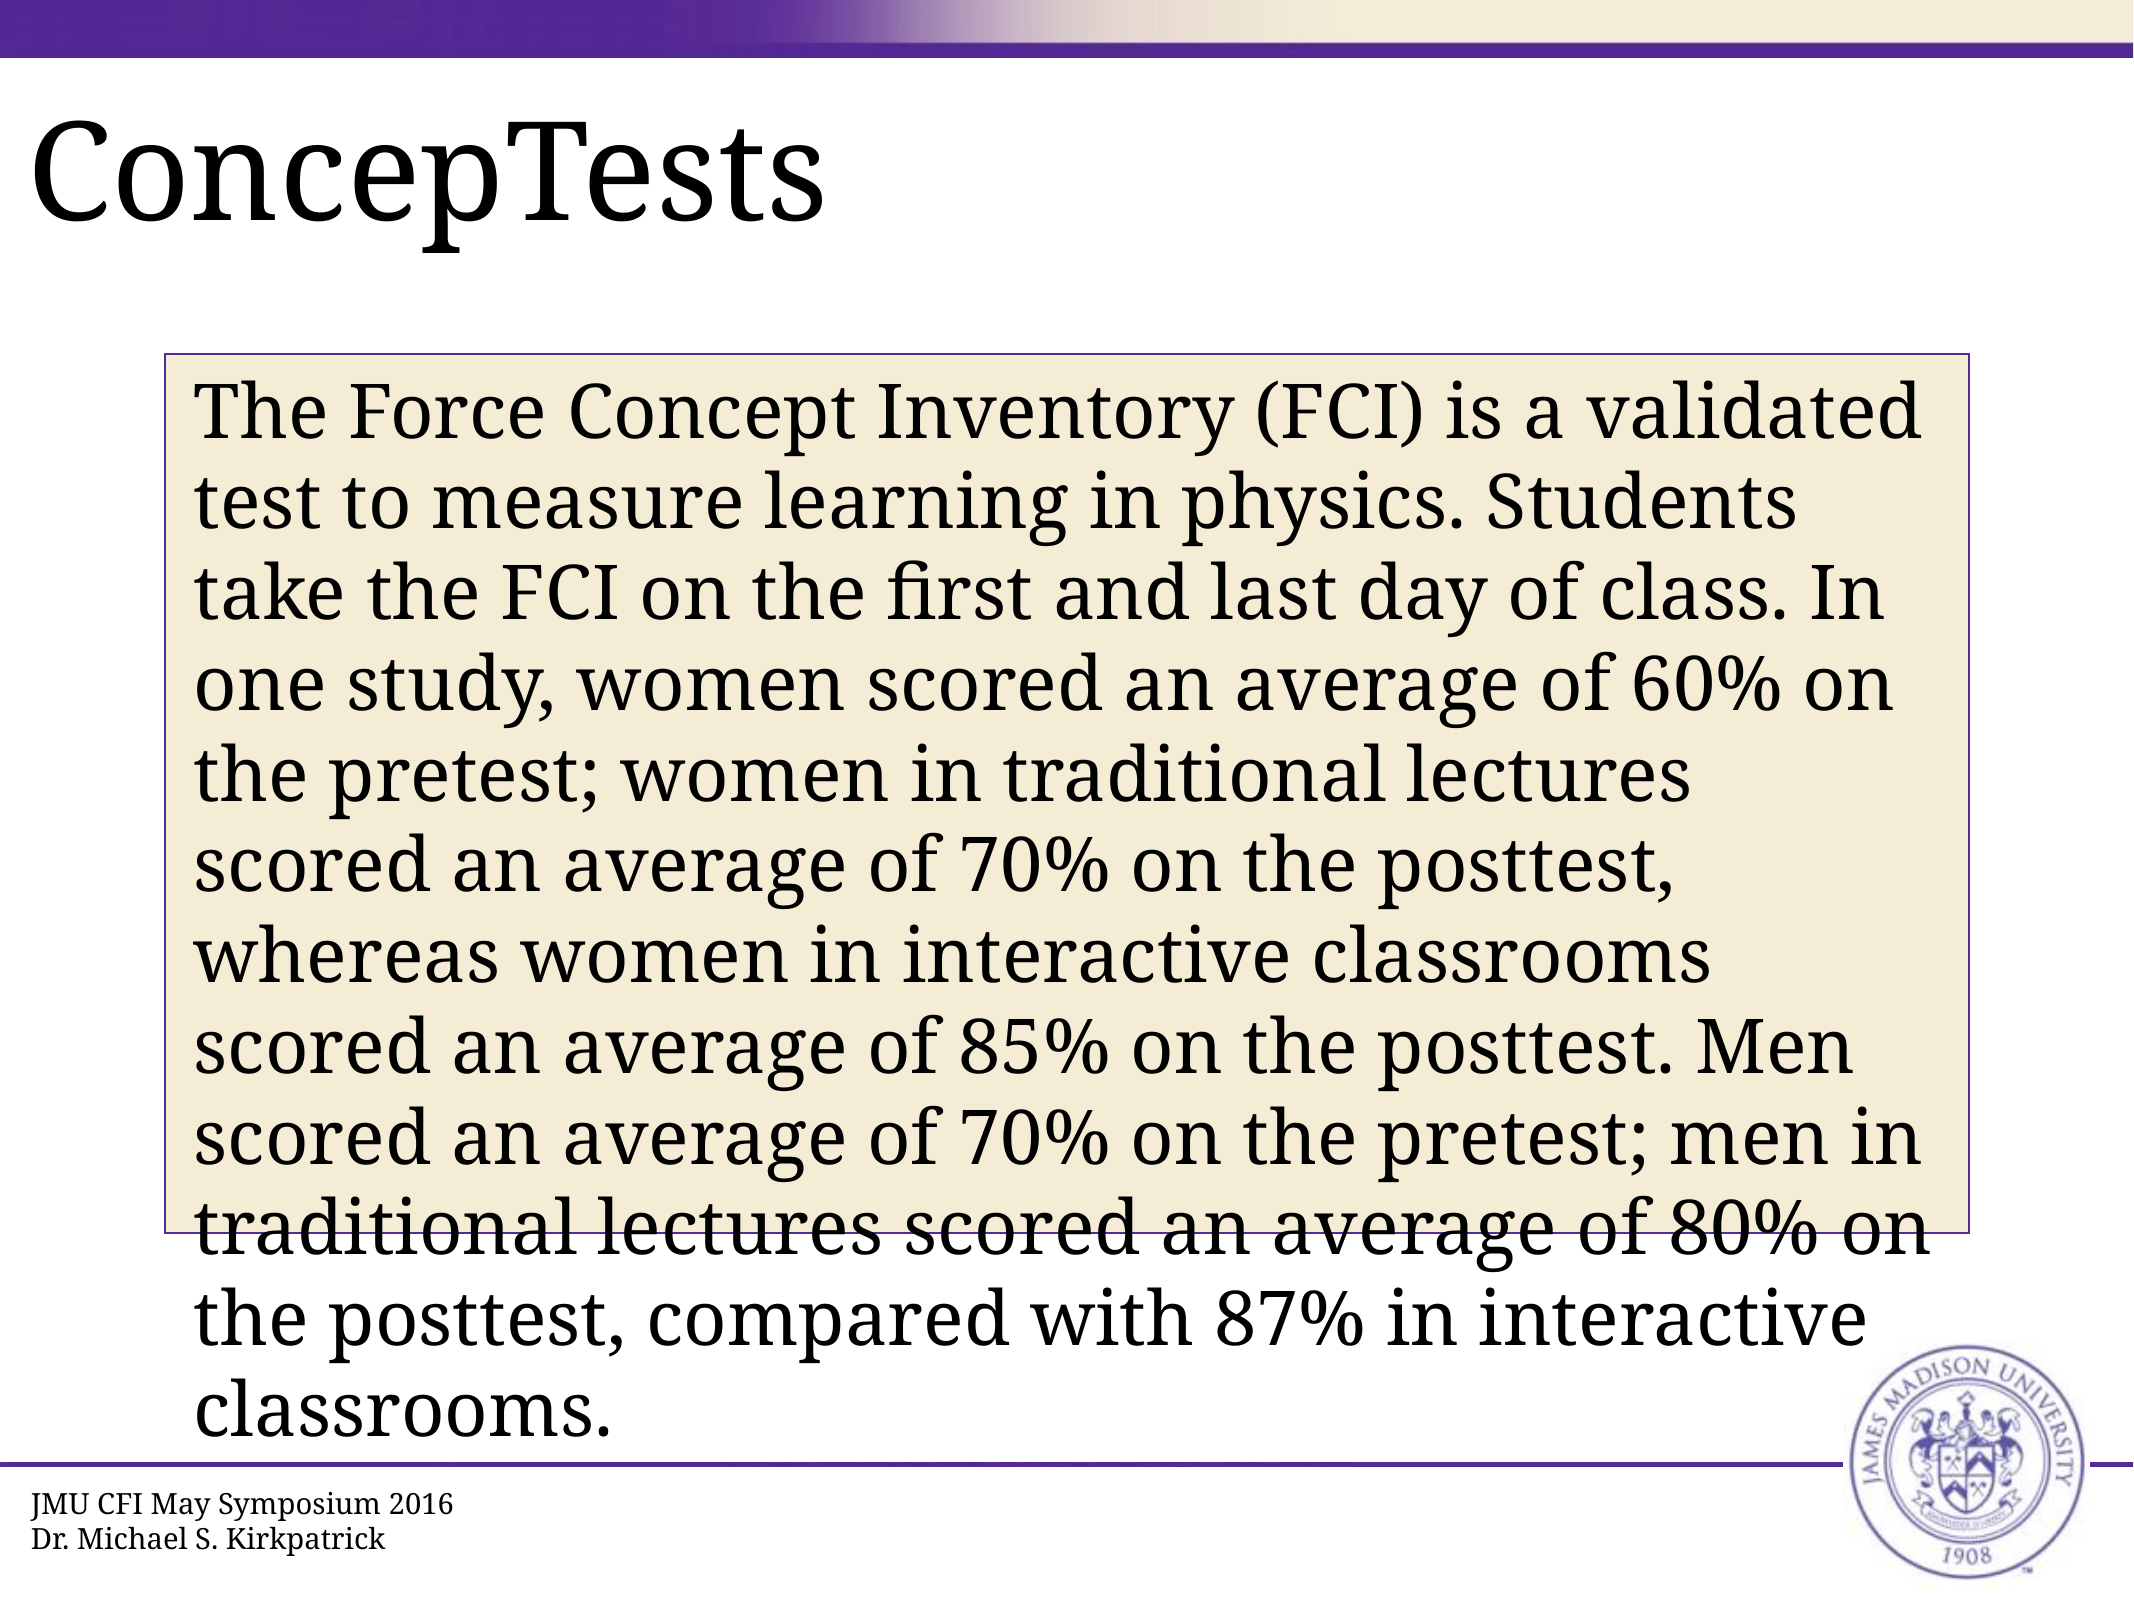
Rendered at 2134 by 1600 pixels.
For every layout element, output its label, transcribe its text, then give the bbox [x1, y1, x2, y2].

title ConcepTests [18, 74, 1841, 252]
list The Force Concept Inventory (FCI) is a validated test to measure learning in physics. Students take the FCI on the first and last day of class. In one study, women scored an average of 60% on the pretest; women in traditional lectures scored an average of 70% on the posttest, whereas women in interactive classrooms scored an average of 85% on the posttest. Men scored an average of 70% on the pretest; men in traditional lectures scored an average of 80% on the posttest, compared with 87% in interactive classrooms. [184, 353, 1949, 1234]
picture [0, 1339, 2134, 1589]
picture [0, 0, 2134, 58]
